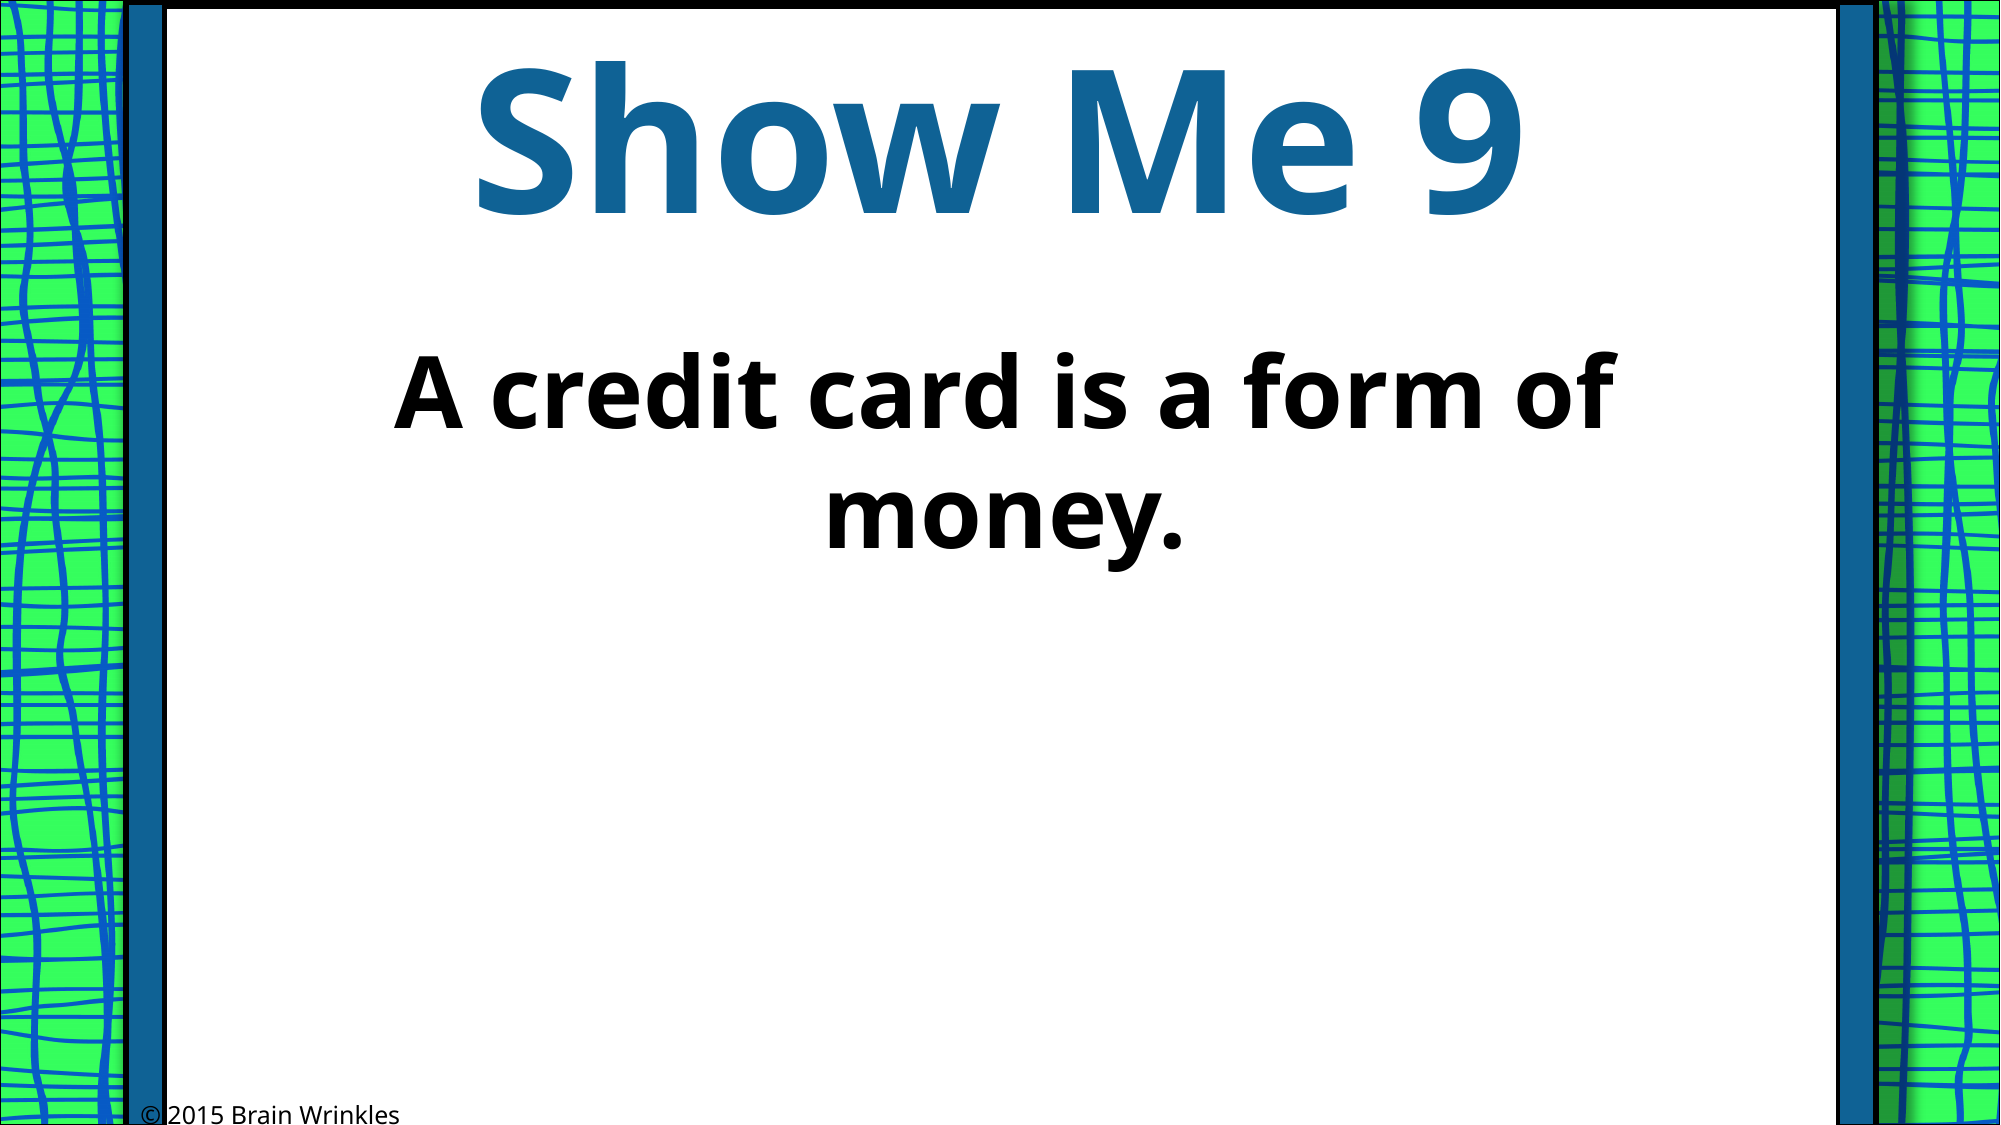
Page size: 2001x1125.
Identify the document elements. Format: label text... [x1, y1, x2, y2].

text_box Show Me 9 [455, 5, 1544, 261]
text_box [163, 6, 1839, 1125]
text_box [125, 1, 1877, 1125]
text_box © 2015 Brain Wrinkles [125, 1092, 561, 1125]
text_box [0, 0, 119, 1125]
text_box A credit card is a form of money. [271, 321, 1739, 1046]
text_box [1917, 0, 2000, 1125]
